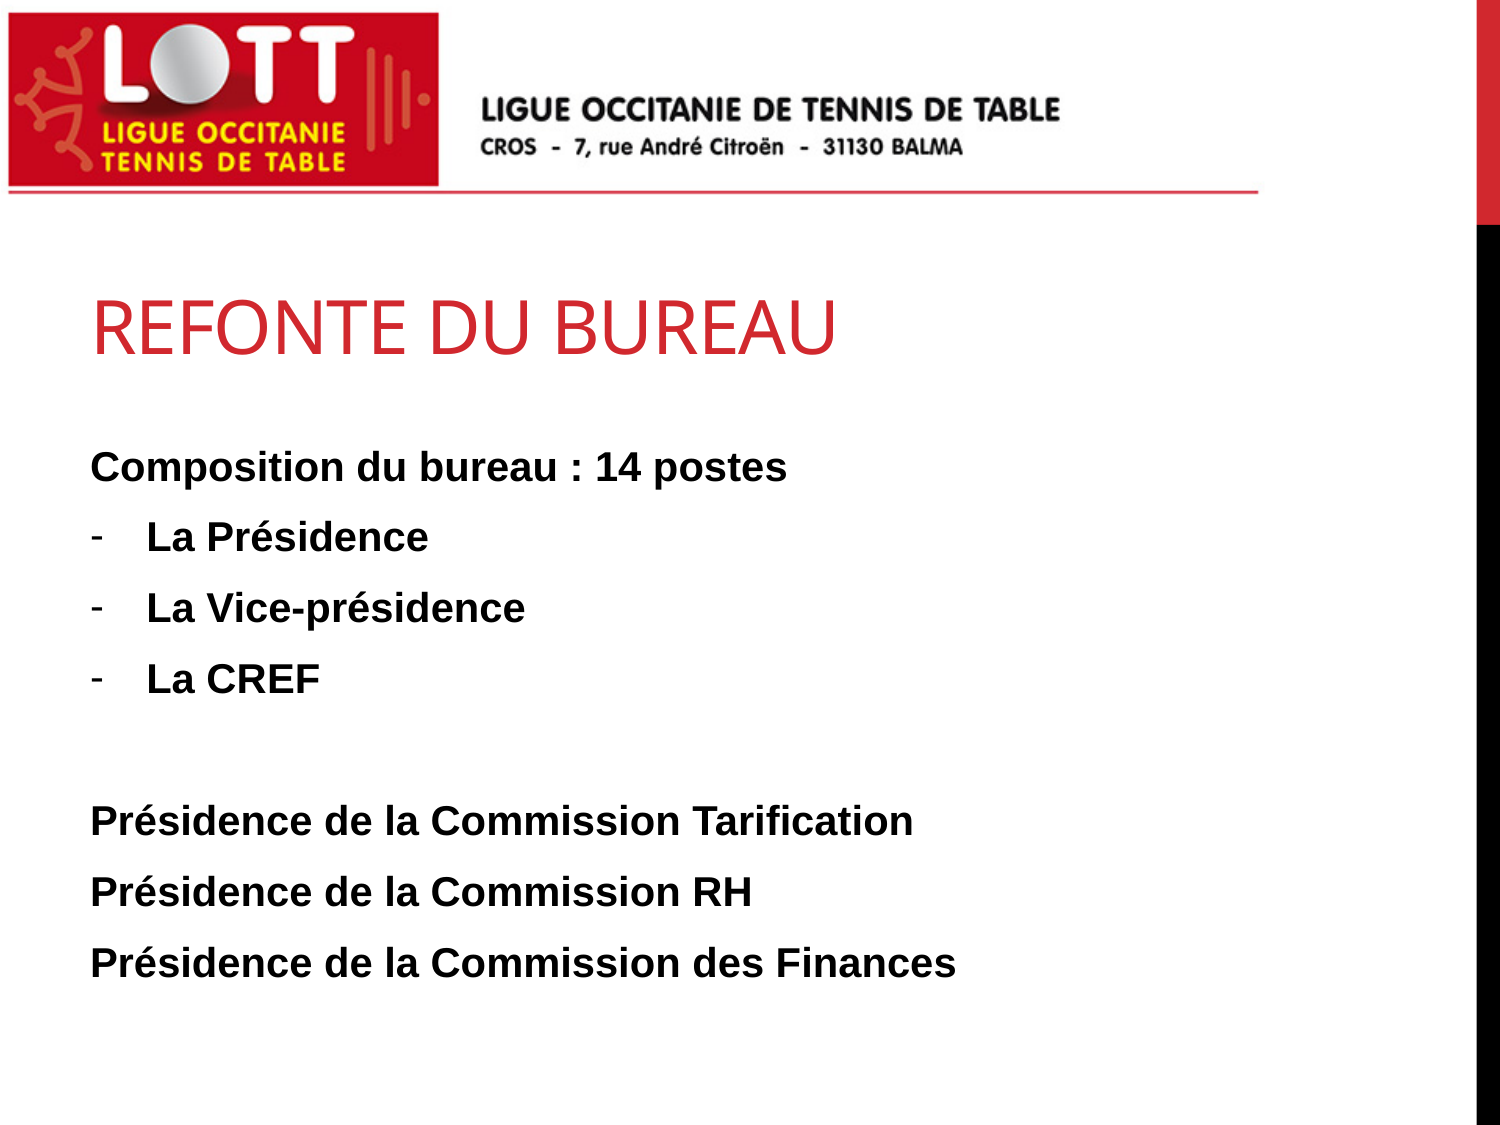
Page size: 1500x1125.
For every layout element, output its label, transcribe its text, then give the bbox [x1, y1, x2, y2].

title Refonte du bureau [75, 203, 1179, 377]
list Composition du bureau : 14 postes La Présidence La Vice-présidence La CREF Présidence de la Commission Tarification Présidence de la Commission RH Présidence de la Commission des Finances [75, 431, 1325, 1005]
picture [0, 2, 1271, 199]
